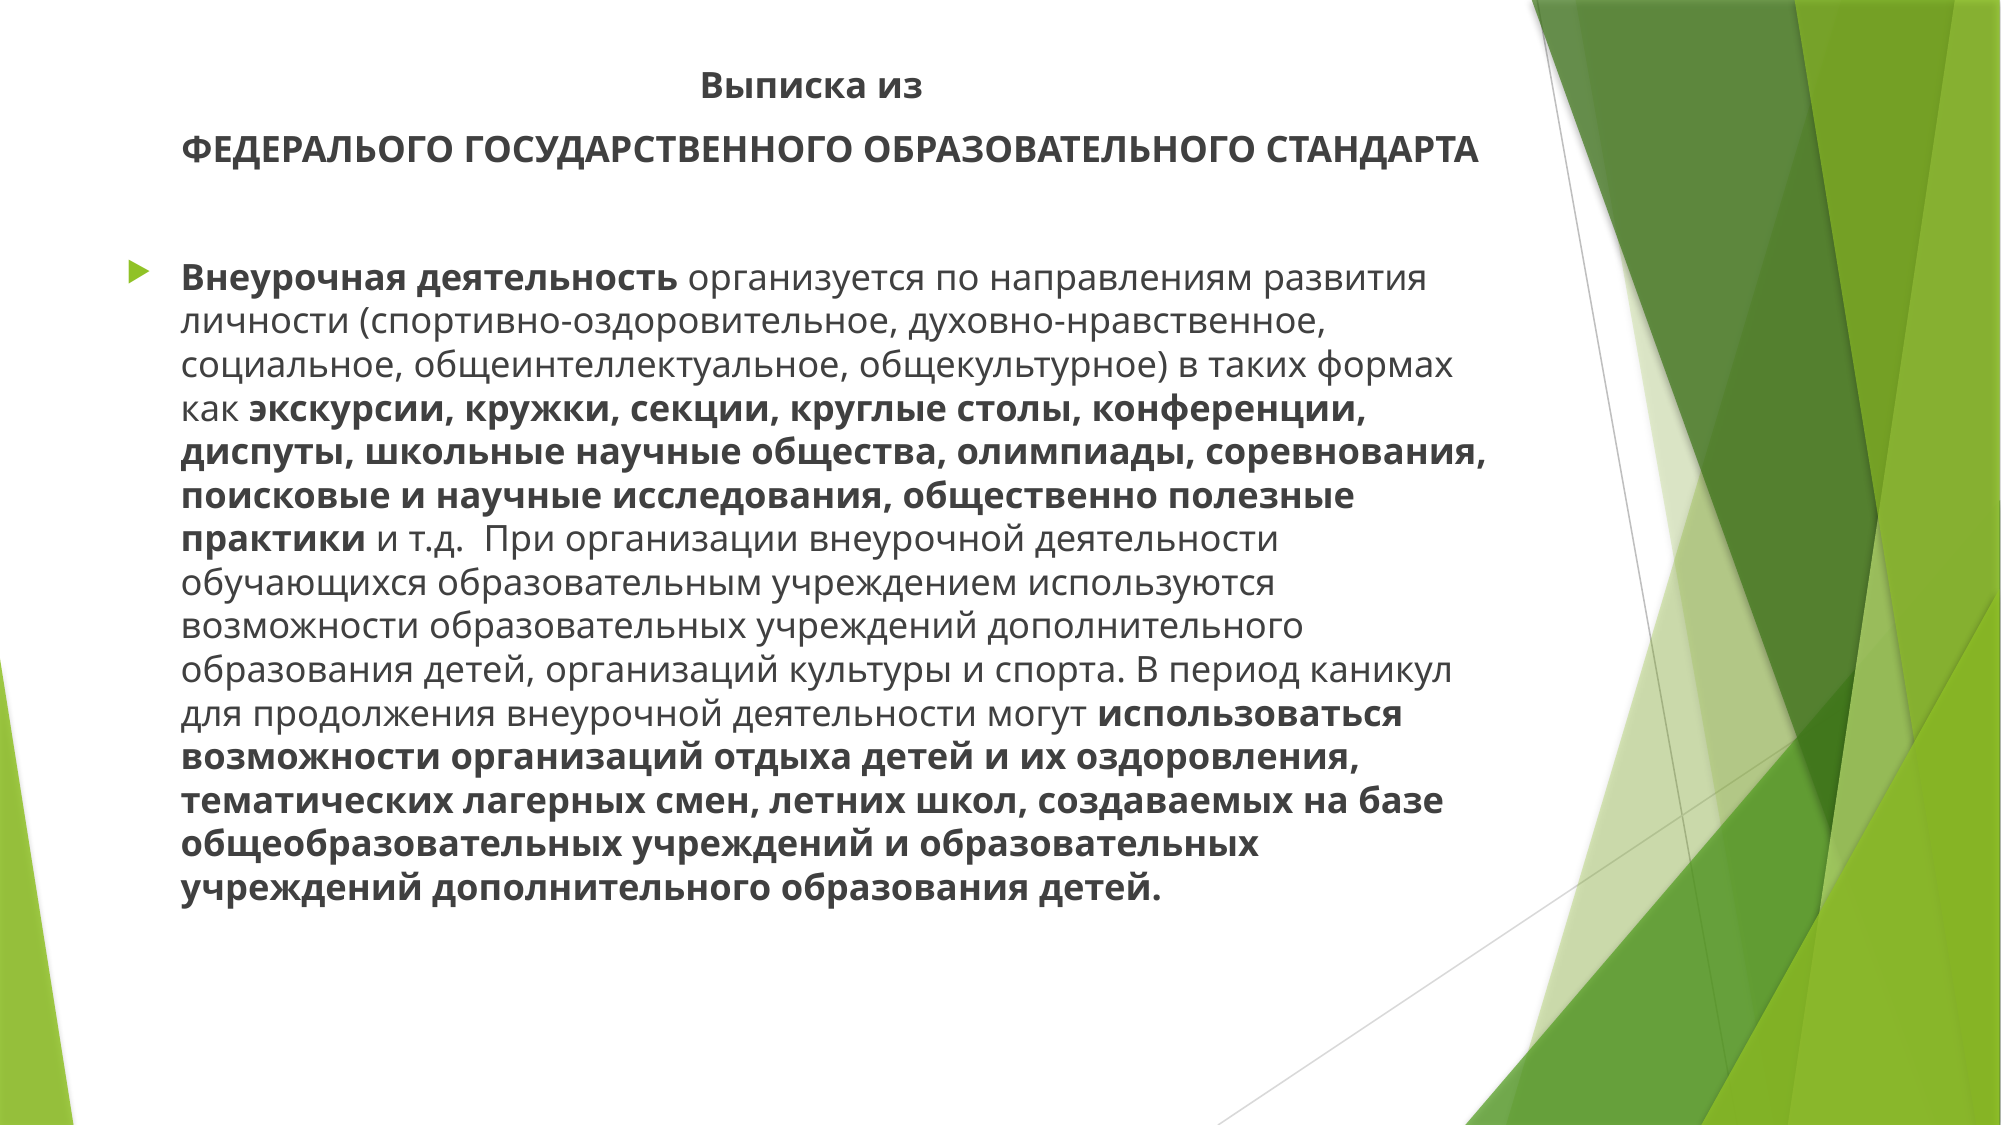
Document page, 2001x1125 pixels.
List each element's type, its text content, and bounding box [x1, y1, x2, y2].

list Выписка из ФЕДЕРАЛЬОГО ГОСУДАРСТВЕННОГО ОБРАЗОВАТЕЛЬНОГО СТАНДАРТА Внеурочная деятельность организуется по направлениям развития личности (спортивно-оздоровительное, духовно-нравственное, социальное, общеинтеллектуальное, общекультурное) в таких формах как экскурсии, кружки, секции, круглые столы, конференции, диспуты, школьные научные общества, олимпиады, соревнования, поисковые и научные исследования, общественно полезные практики и т.д. При организации внеурочной деятельности обучающихся образовательным учреждением используются возможности образовательных учреждений дополнительного образования детей, организаций культуры и спорта. В период каникул для продолжения внеурочной деятельности могут использоваться возможности организаций отдыха детей и их оздоровления, тематических лагерных смен, летних школ, создаваемых на базе общеобразовательных учреждений и образовательных учреждений дополнительного образования детей. [111, 55, 1522, 991]
